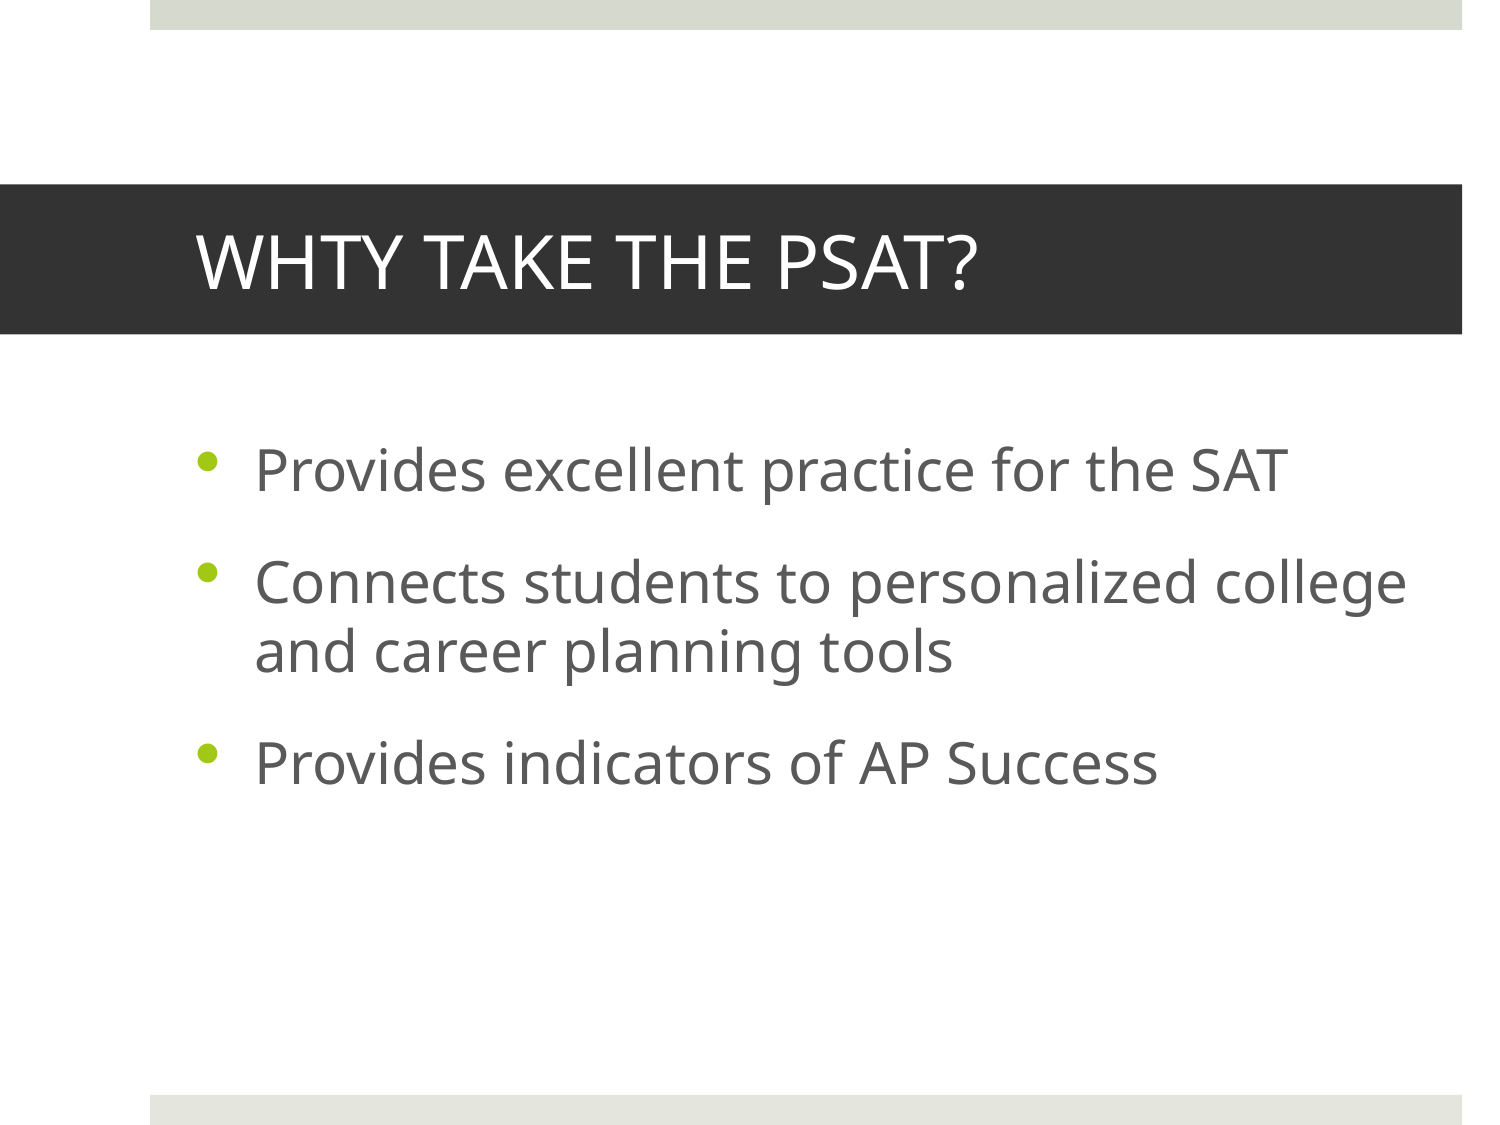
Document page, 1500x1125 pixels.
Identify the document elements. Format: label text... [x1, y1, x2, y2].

list Provides excellent practice for the SAT Connects students to personalized college and career planning tools Provides indicators of AP Success [182, 425, 1432, 1028]
title WHTY TAKE THE PSAT? [0, 184, 1463, 335]
